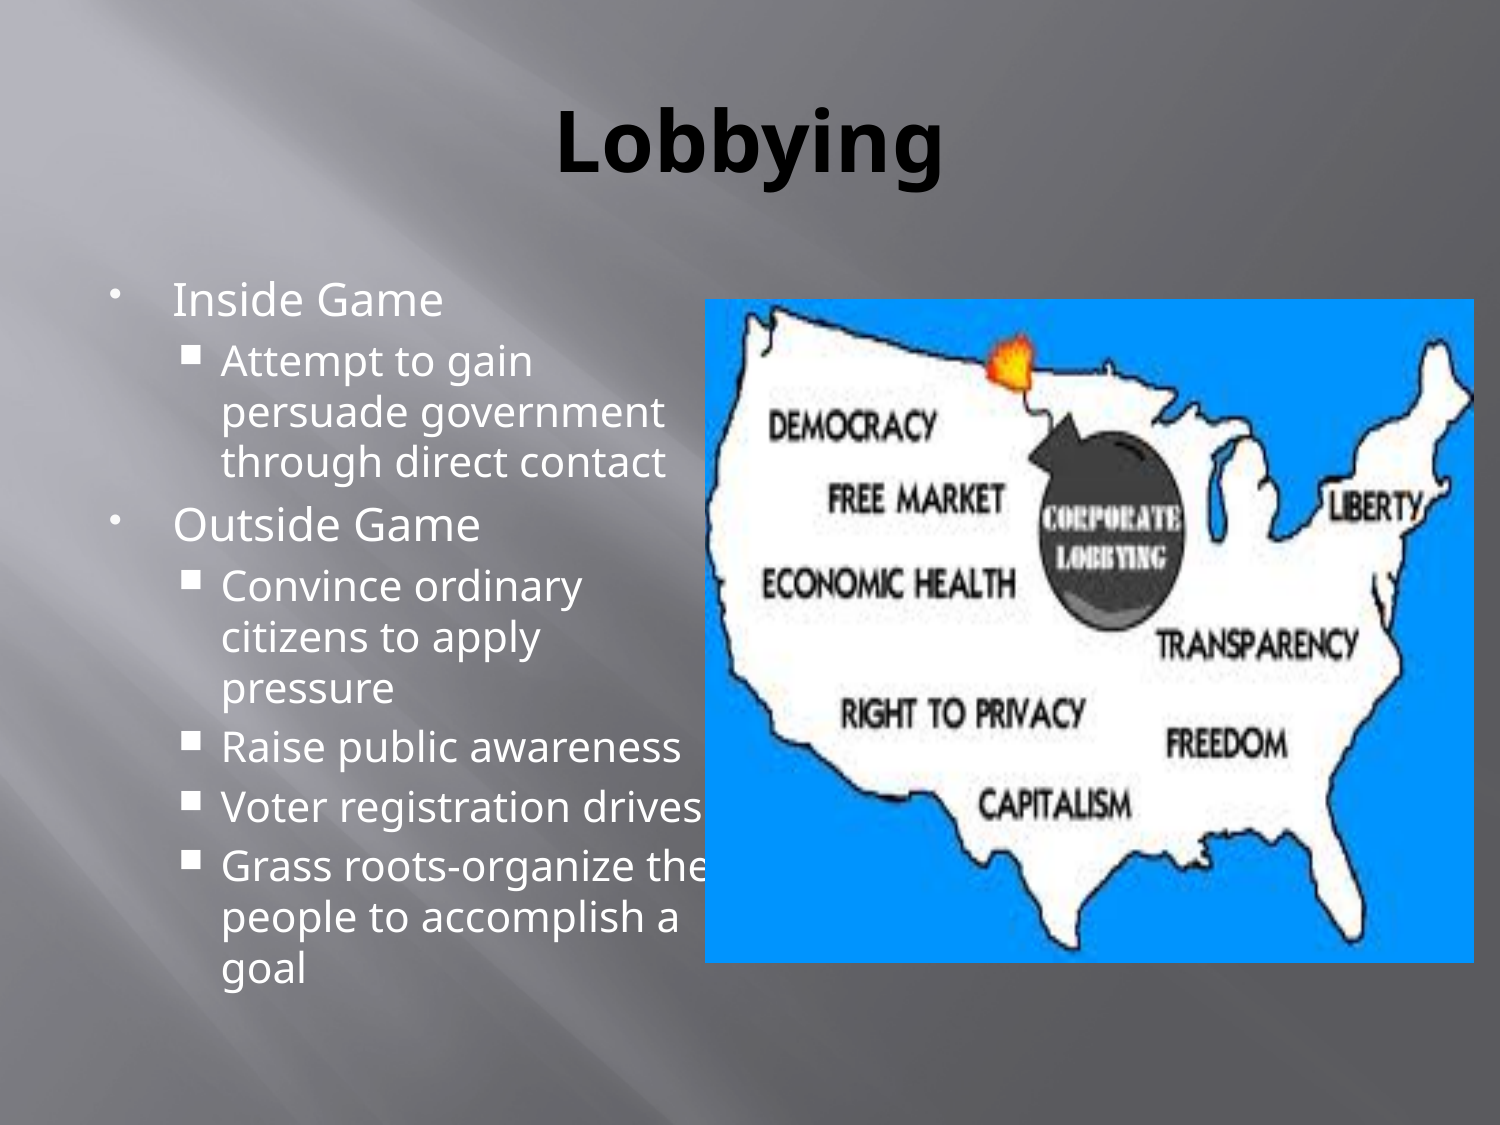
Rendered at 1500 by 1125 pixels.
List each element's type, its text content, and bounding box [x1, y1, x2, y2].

list Inside Game Attempt to gain persuade government through direct contact Outside Game Convince ordinary citizens to apply pressure Raise public awareness Voter registration drives Grass roots-organize the people to accomplish a goal [75, 262, 738, 1005]
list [705, 299, 1475, 963]
title Lobbying [75, 45, 1425, 233]
